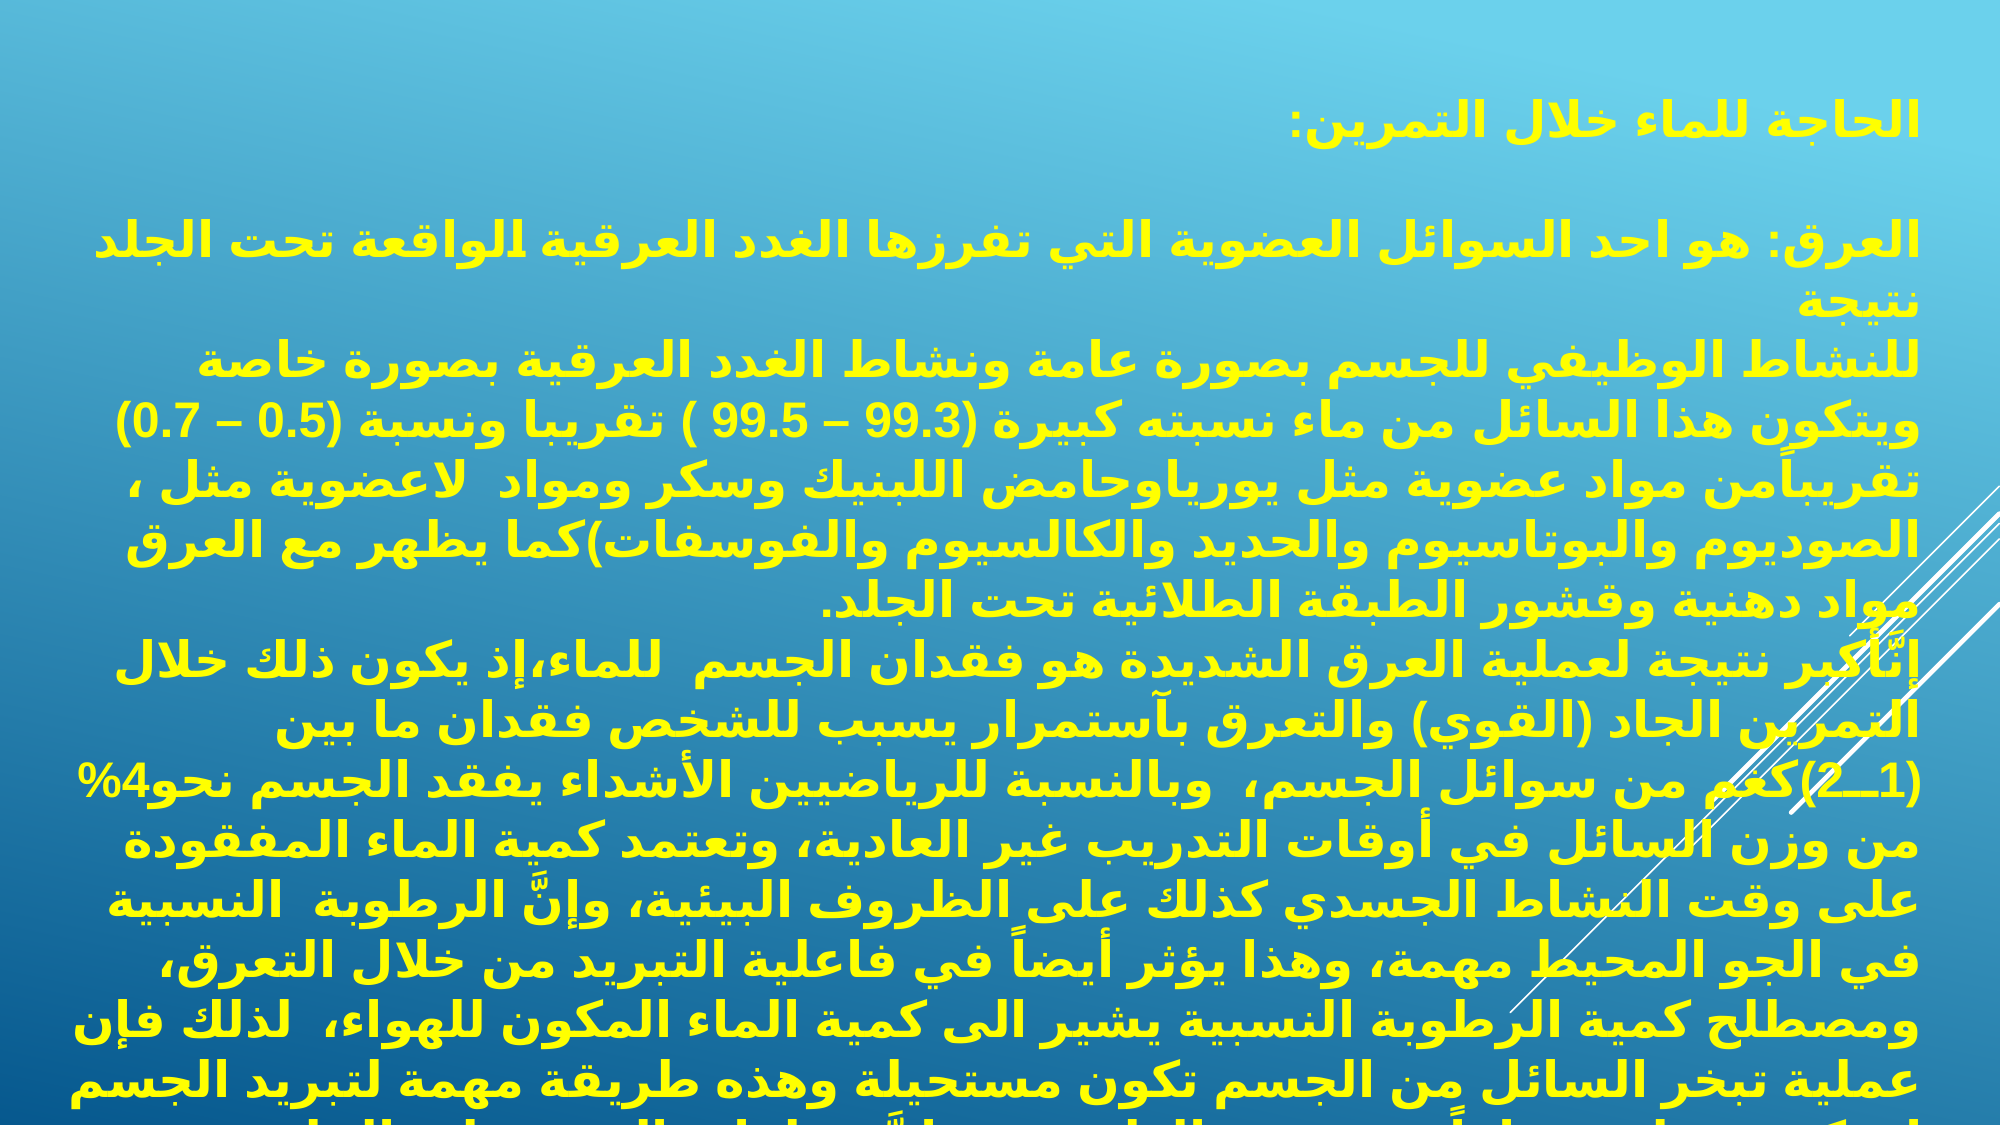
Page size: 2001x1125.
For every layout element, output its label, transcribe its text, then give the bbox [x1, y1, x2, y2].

text_box الحاجة للماء خلال التمرين: العرق: هو احد السوائل العضوية التي تفرزها الغدد العرقية الواقعة تحت الجلد نتيجة للنشاط الوظيفي للجسم بصورة عامة ونشاط الغدد العرقية بصورة خاصة ويتكون هذا السائل من ماء نسبته كبيرة (99.3 – 99.5 ) تقريبا ونسبة (0.5 – 0.7) تقريباًمن مواد عضوية مثل يورياوحامض اللبنيك وسكر ومواد لاعضوية مثل ، الصوديوم والبوتاسيوم والحديد والكالسيوم والفوسفات)كما يظهر مع العرق مواد دهنية وقشور الطبقة الطلائية تحت الجلد. إنَّأكبر نتيجة لعملية العرق الشديدة هو فقدان الجسم للماء،إذ يكون ذلك خلال التمرين الجاد (القوي) والتعرق بآستمرار يسبب للشخص فقدان ما بين (1ــ2)كغم من سوائل الجسم، وبالنسبة للرياضيين الأشداء يفقد الجسم نحو4% من وزن السائل في أوقات التدريب غير العادية، وتعتمد كمية الماء المفقودة على وقت النشاط الجسدي كذلك على الظروف البيئية، وإنَّ الرطوبة النسبية في الجو المحيط مهمة، وهذا يؤثر أيضاً في فاعلية التبريد من خلال التعرق، ومصطلح كمية الرطوبة النسبية يشير الى كمية الماء المكون للهواء، لذلك فإن عملية تبخر السائل من الجسم تكون مستحيلة وهذه طريقة مهمة لتبريد الجسم إذ تكون مغلقة تماماً تحت هذه الظروف، وإنَّ قطرات العرق على الجلد تتدحرج عرضياً في يوم جاف ويمكن أن يحمل الهواء رطوبة معقولة كذلك فإن السائل يتبخر بسرعة من الجسم، وهذا يمكن آلية التبخر من العمل بشكل فعال جداً ويمكن ضبط درجة حرارة الجسم بسهولة [29, 79, 1938, 1125]
